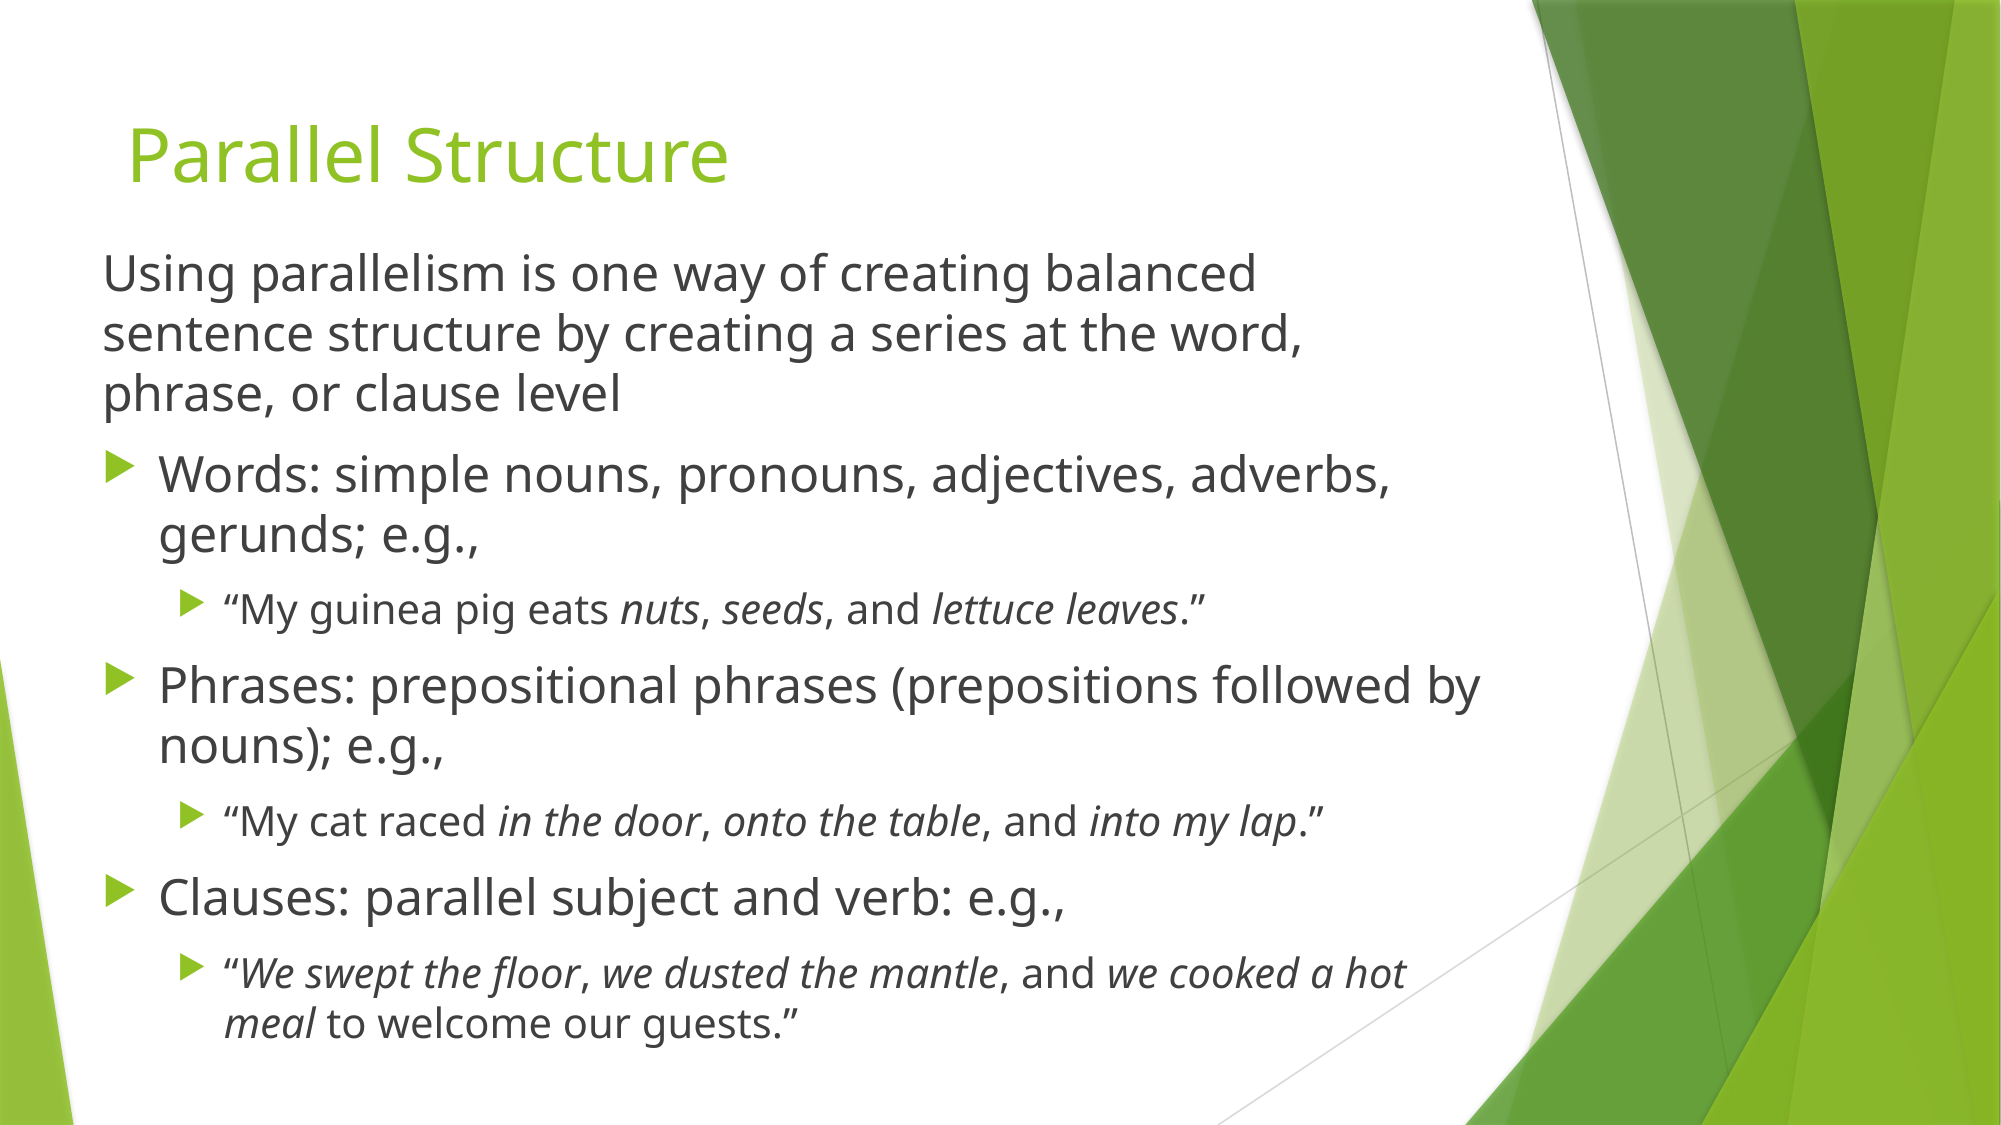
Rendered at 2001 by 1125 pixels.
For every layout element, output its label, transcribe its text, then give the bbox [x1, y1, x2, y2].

title Parallel Structure [111, 99, 1522, 317]
list Using parallelism is one way of creating balanced sentence structure by creating a series at the word, phrase, or clause level Words: simple nouns, pronouns, adjectives, adverbs, gerunds; e.g., “My guinea pig eats nuts, seeds, and lettuce leaves.” Phrases: prepositional phrases (prepositions followed by nouns); e.g., “My cat raced in the door, onto the table, and into my lap.” Clauses: parallel subject and verb: e.g., “We swept the floor, we dusted the mantle, and we cooked a hot meal to welcome our guests.” [86, 233, 1498, 871]
